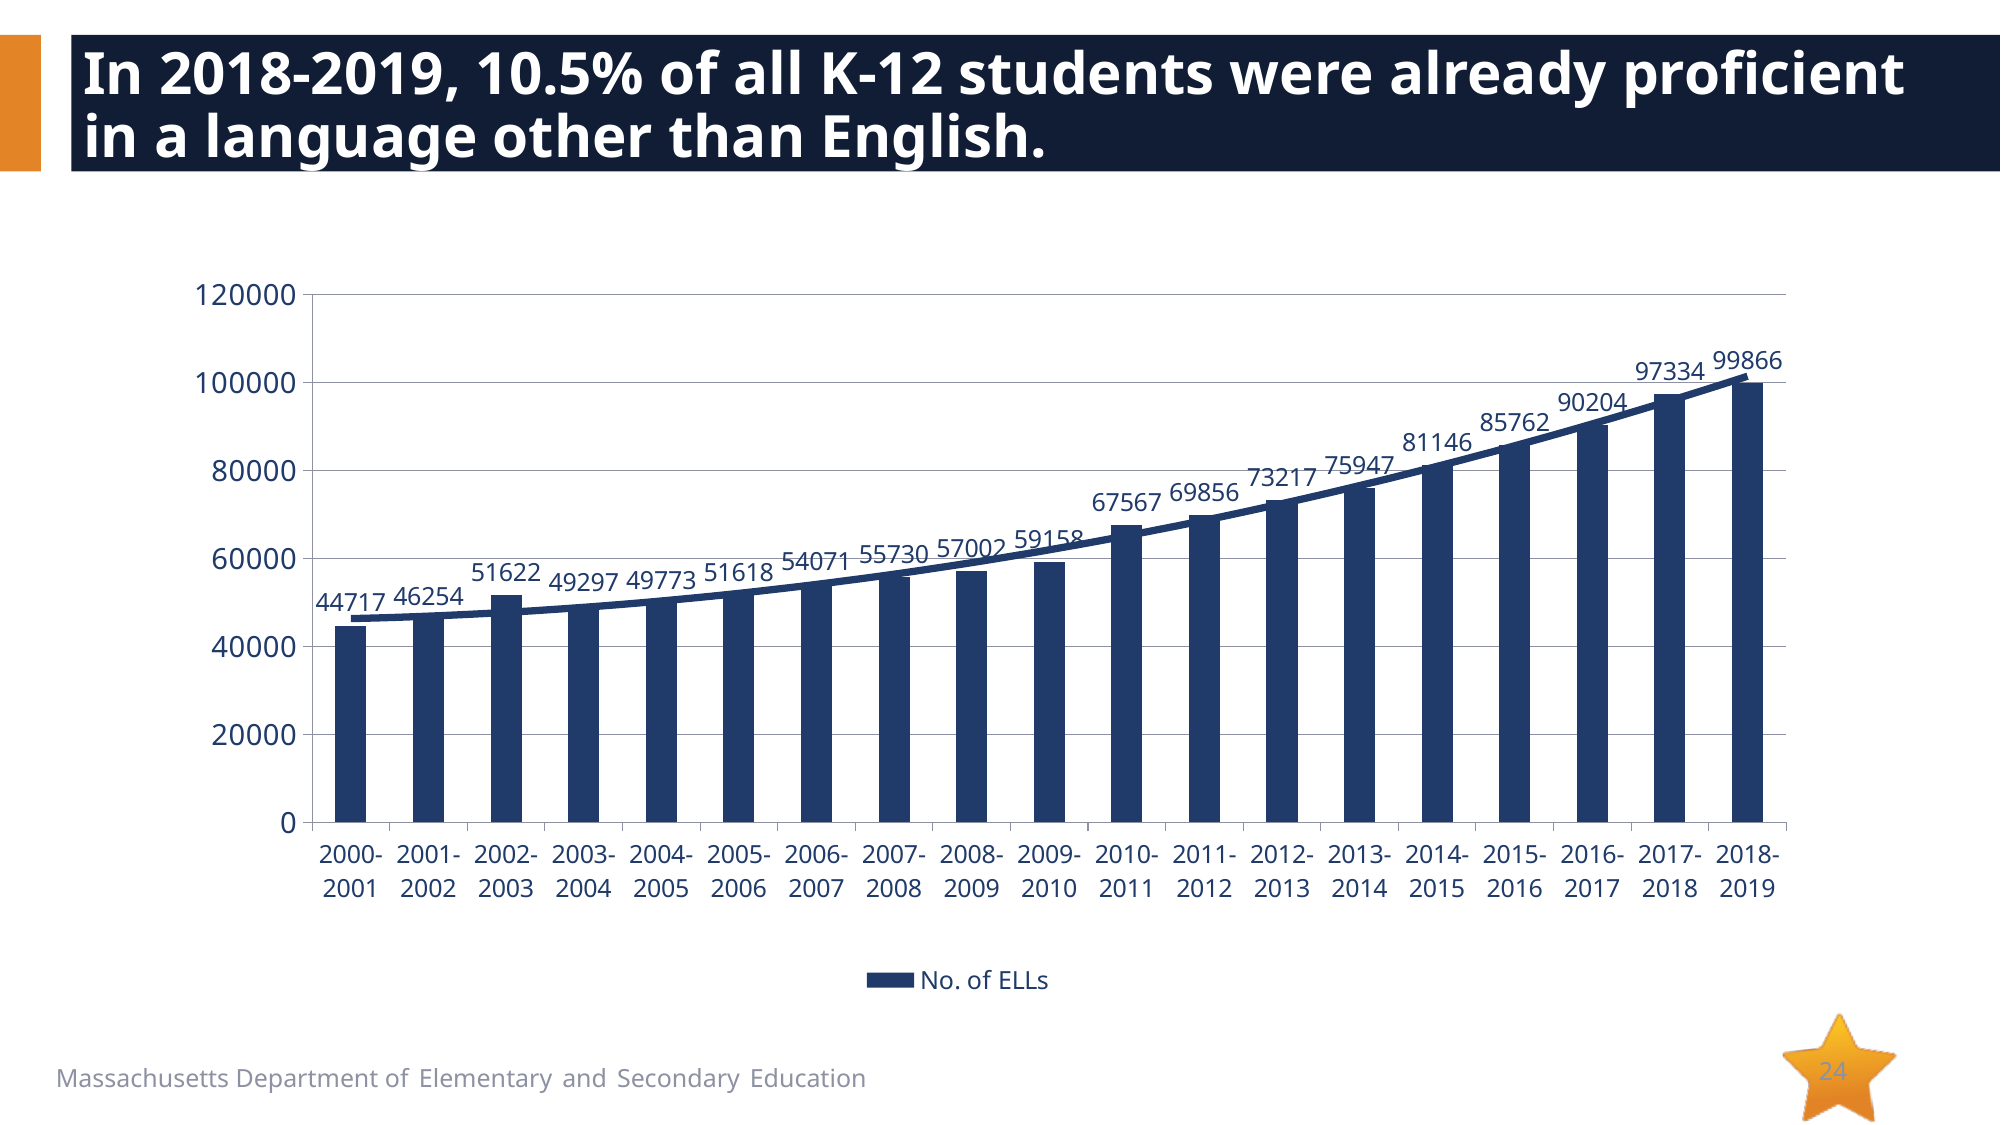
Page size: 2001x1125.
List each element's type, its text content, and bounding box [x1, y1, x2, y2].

chart [137, 266, 1863, 1008]
slide_number 24 [1412, 1042, 1863, 1103]
picture [1773, 1000, 1909, 1125]
title In 2018-2019, 10.5% of all K-12 students were already proficient in a language other than English. [68, 0, 1934, 216]
